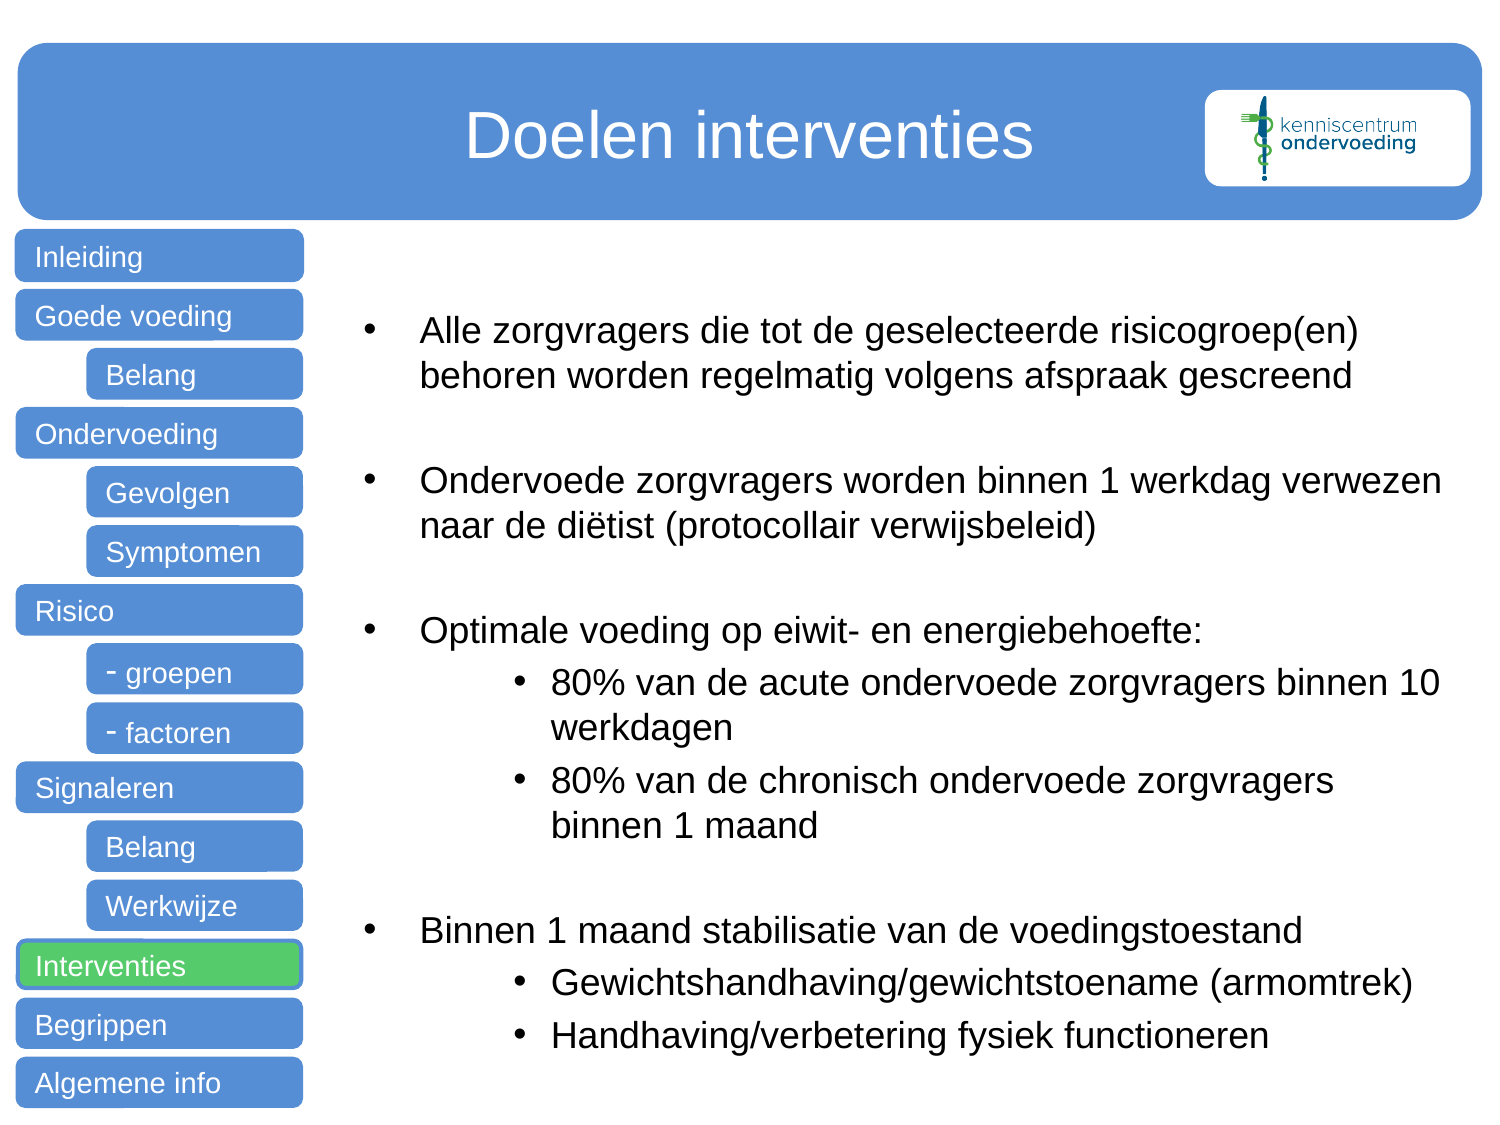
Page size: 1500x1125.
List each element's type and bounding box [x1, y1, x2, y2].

text_box [17, 42, 1483, 1107]
picture [1241, 96, 1417, 182]
